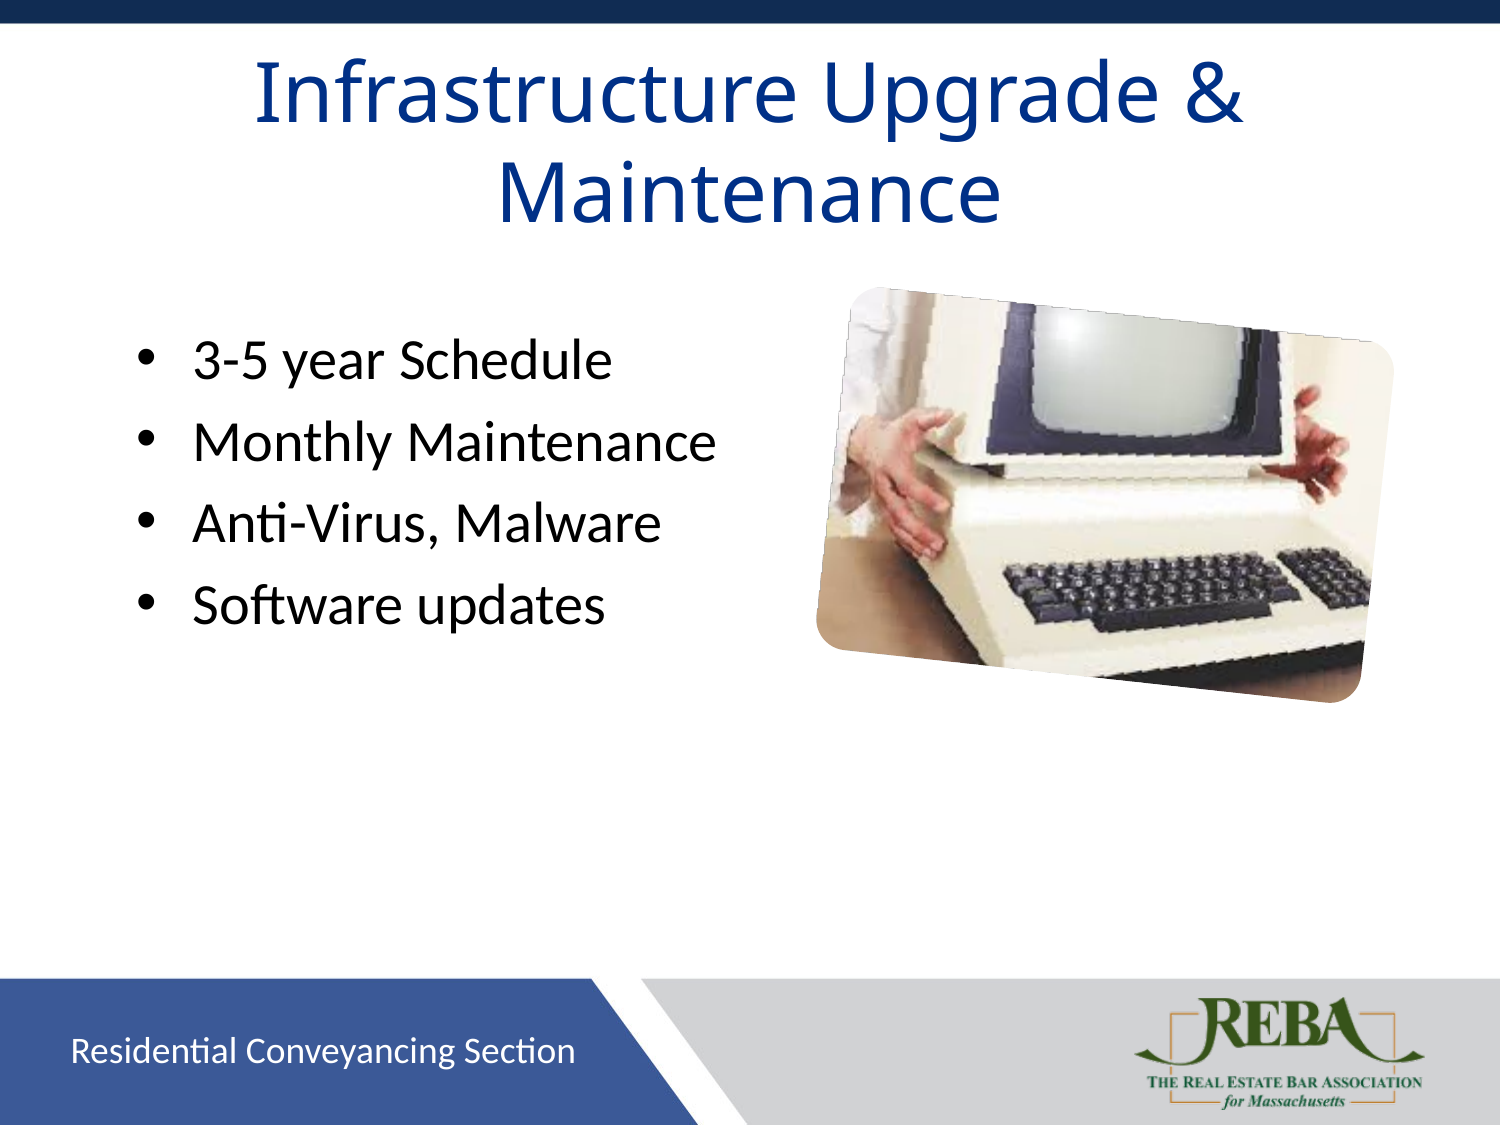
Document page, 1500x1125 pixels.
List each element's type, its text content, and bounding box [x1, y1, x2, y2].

picture [0, 0, 1500, 1125]
title Infrastructure Upgrade & Maintenance [75, 45, 1425, 233]
list 3-5 year Schedule Monthly Maintenance Anti-Virus, Malware Software updates [121, 313, 769, 1024]
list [830, 312, 1380, 678]
